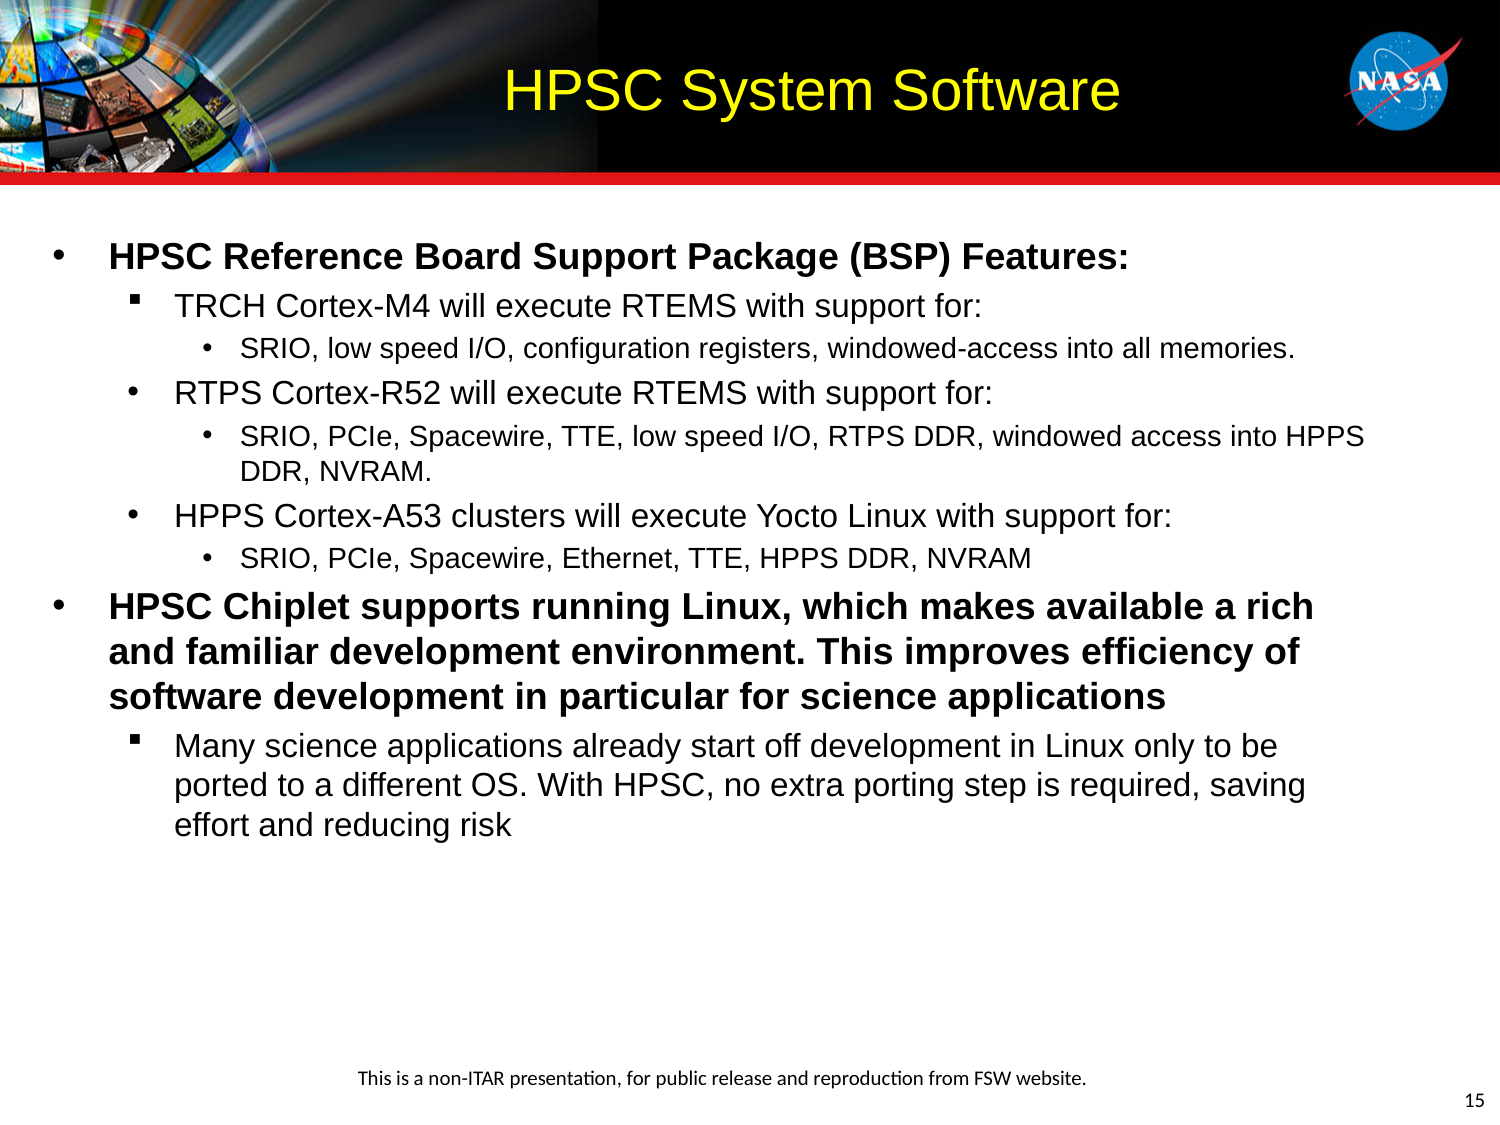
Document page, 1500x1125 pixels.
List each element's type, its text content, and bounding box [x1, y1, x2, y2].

list HPSC Reference Board Support Package (BSP) Features: TRCH Cortex-M4 will execute RTEMS with support for: SRIO, low speed I/O, configuration registers, windowed-access into all memories. RTPS Cortex-R52 will execute RTEMS with support for: SRIO, PCIe, Spacewire, TTE, low speed I/O, RTPS DDR, windowed access into HPPS DDR, NVRAM. HPPS Cortex-A53 clusters will execute Yocto Linux with support for: SRIO, PCIe, Spacewire, Ethernet, TTE, HPPS DDR, NVRAM HPSC Chiplet supports running Linux, which makes available a rich and familiar development environment. This improves efficiency of software development in particular for science applications Many science applications already start off development in Linux only to be ported to a different OS. With HPSC, no extra porting step is required, saving effort and reducing risk [37, 224, 1384, 1000]
text_box HPSC System Software [275, 12, 1350, 163]
picture [0, 0, 1500, 185]
slide_number 15 [1383, 1074, 1500, 1125]
